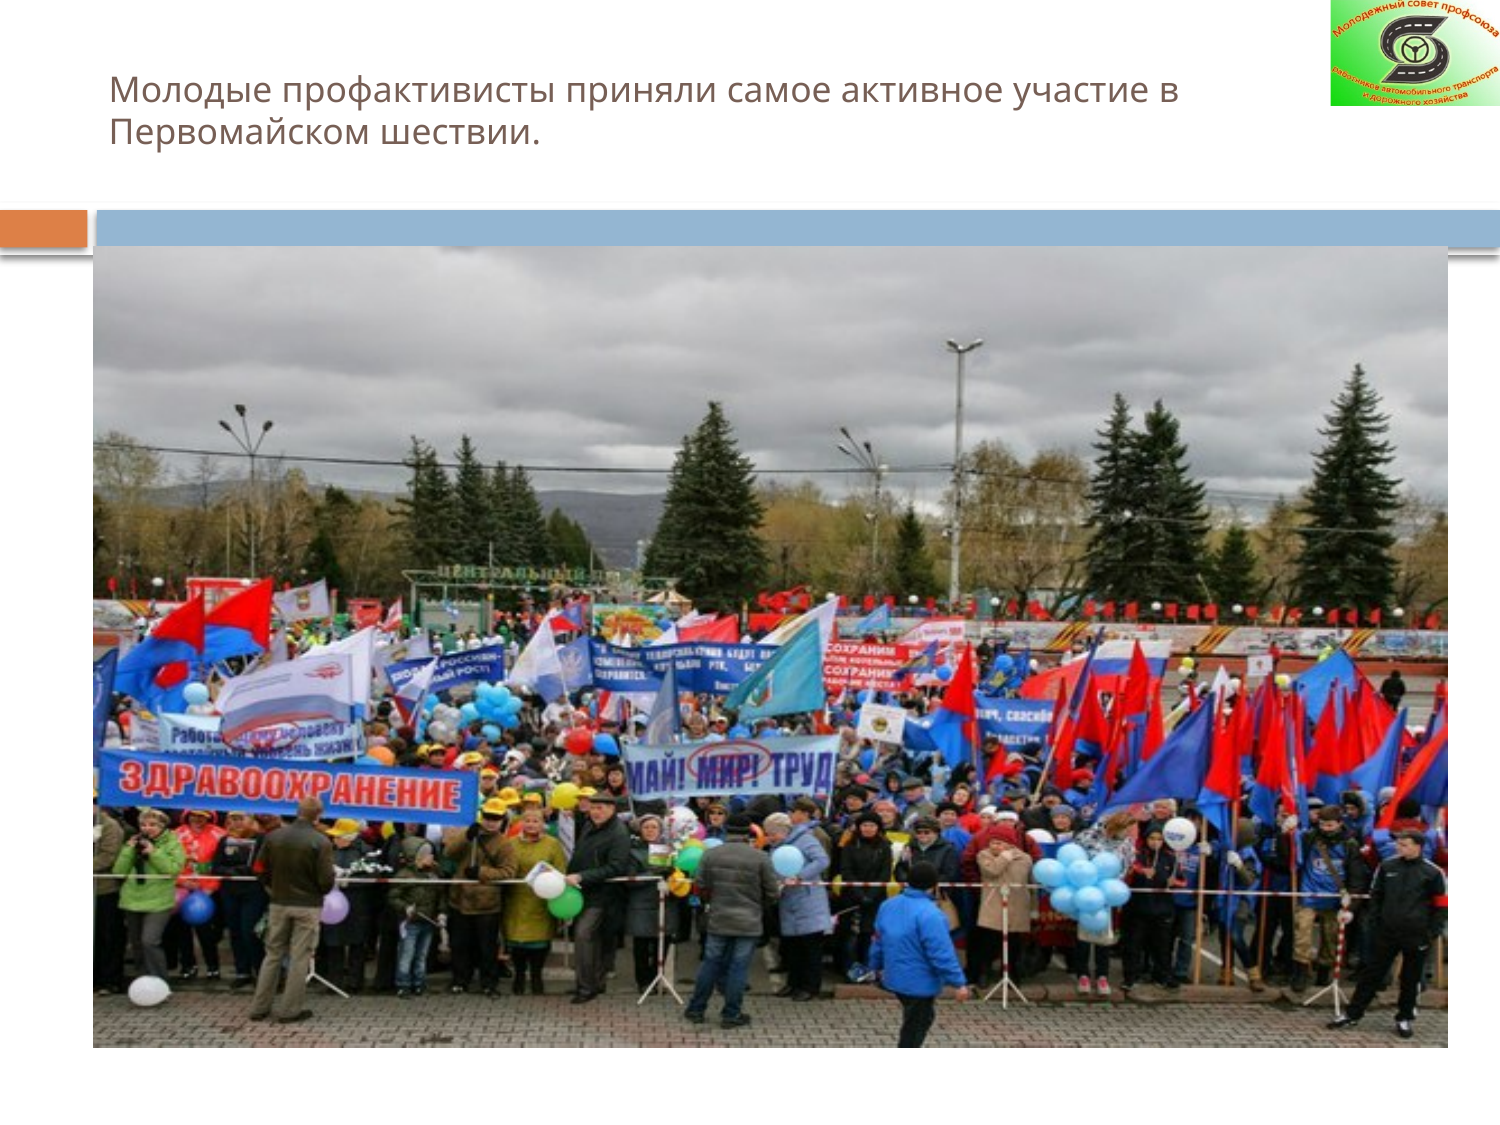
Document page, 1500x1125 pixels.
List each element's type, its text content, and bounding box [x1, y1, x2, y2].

title Молодые профактивисты приняли самое активное участие в Первомайском шествии. [93, 58, 1432, 222]
picture [93, 245, 1448, 1049]
picture [1330, 0, 1500, 106]
